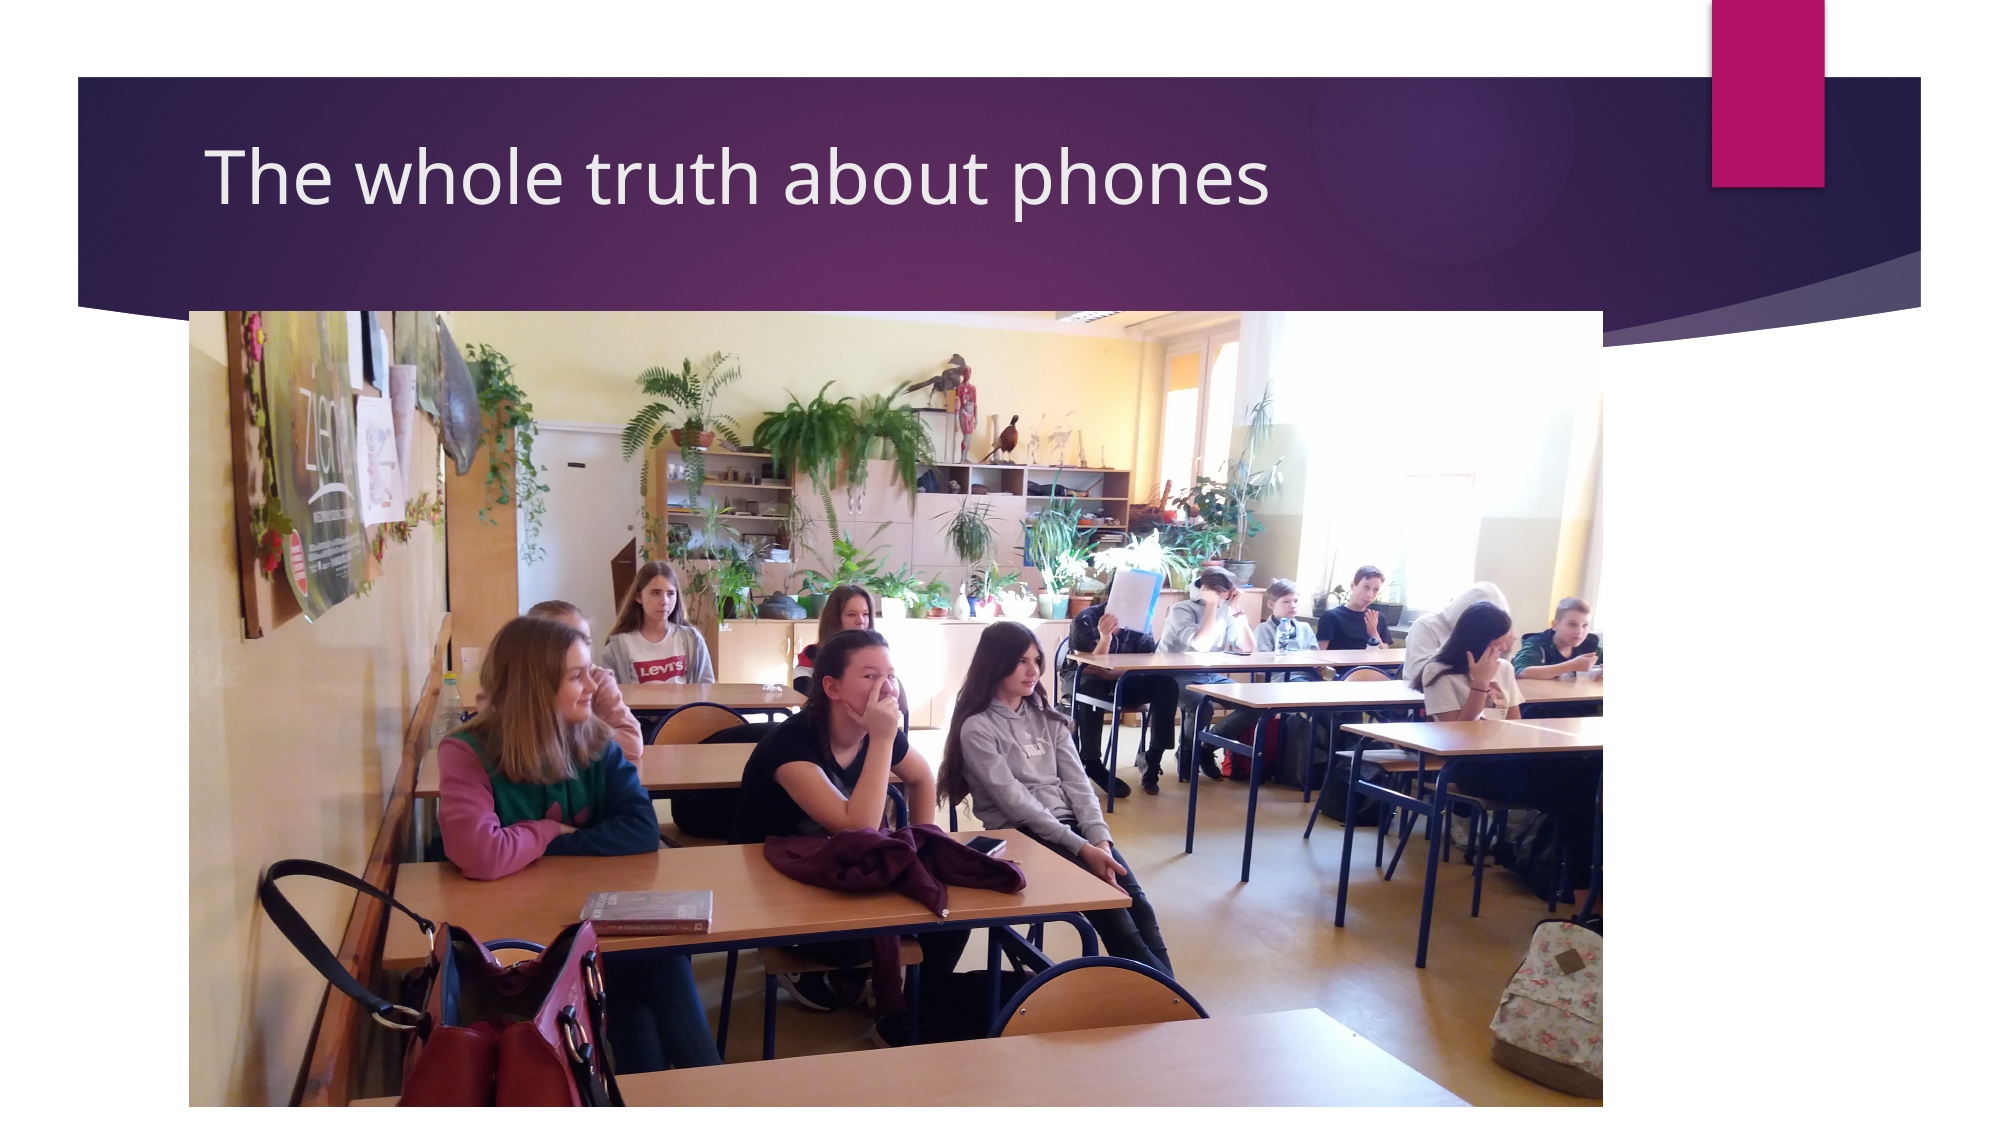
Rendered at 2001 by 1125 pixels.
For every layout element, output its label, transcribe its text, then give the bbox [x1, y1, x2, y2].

title The whole truth about phones [189, 116, 1627, 233]
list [189, 310, 1604, 1107]
